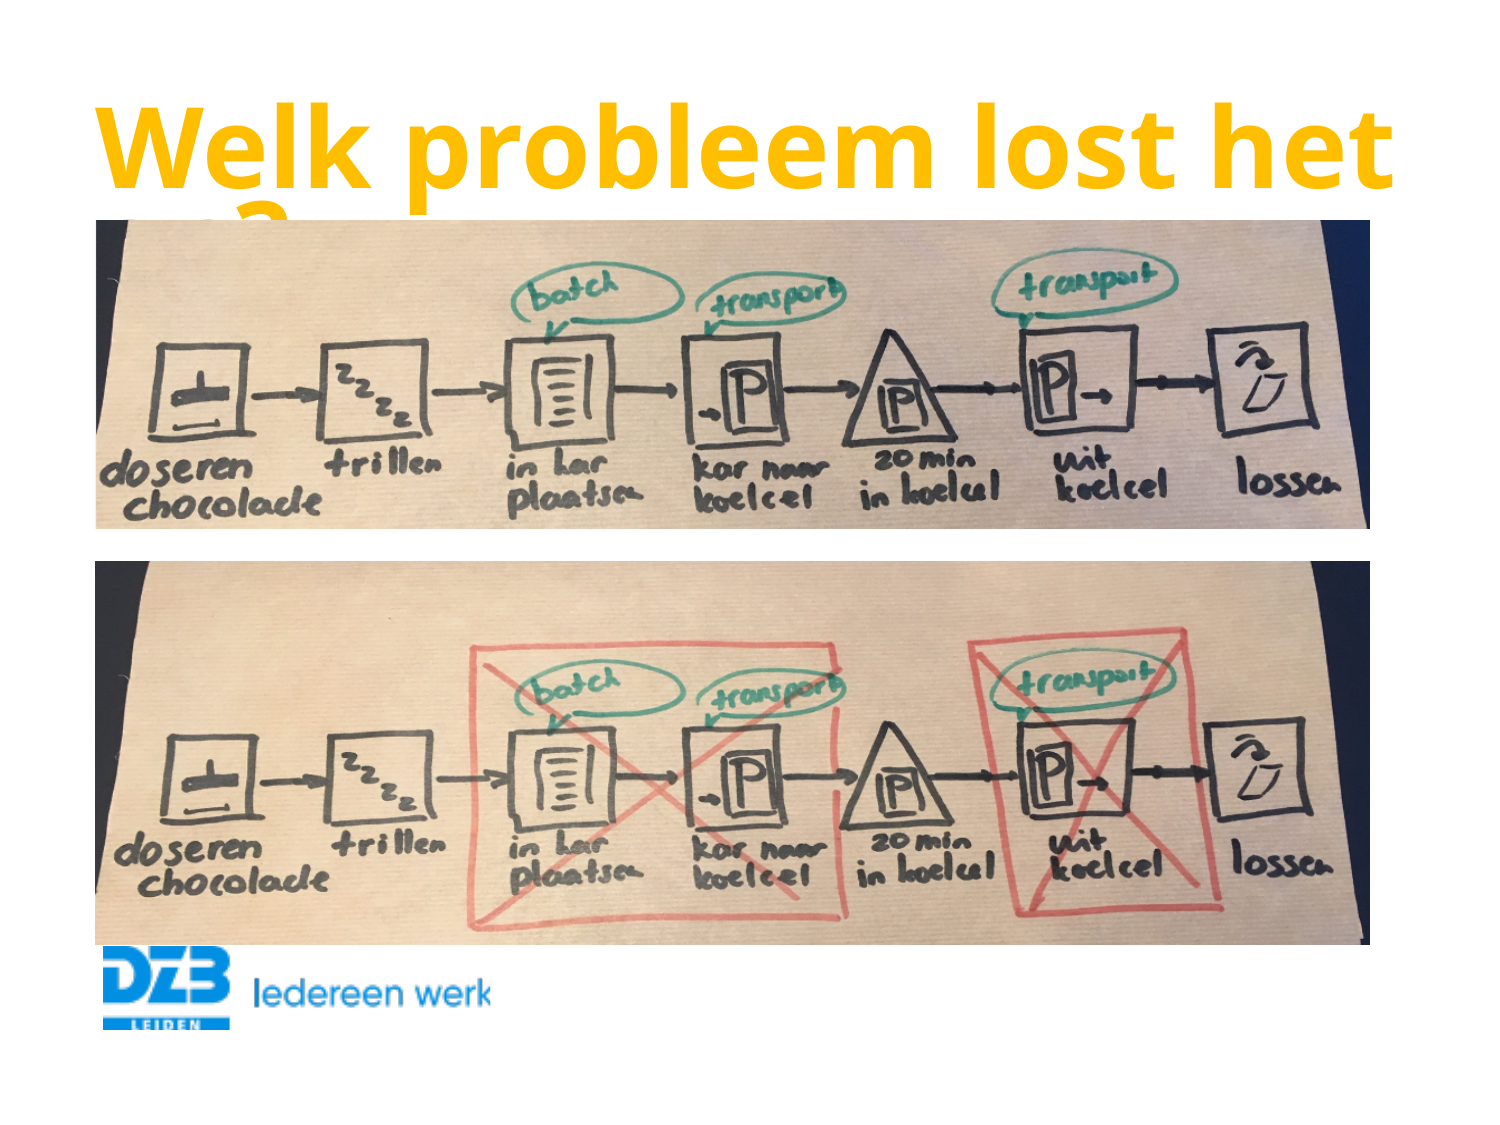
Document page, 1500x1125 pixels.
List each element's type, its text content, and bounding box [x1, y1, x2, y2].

picture [95, 561, 1370, 945]
list Welk probleem lost het op? [95, 112, 1445, 247]
picture [95, 220, 1370, 530]
